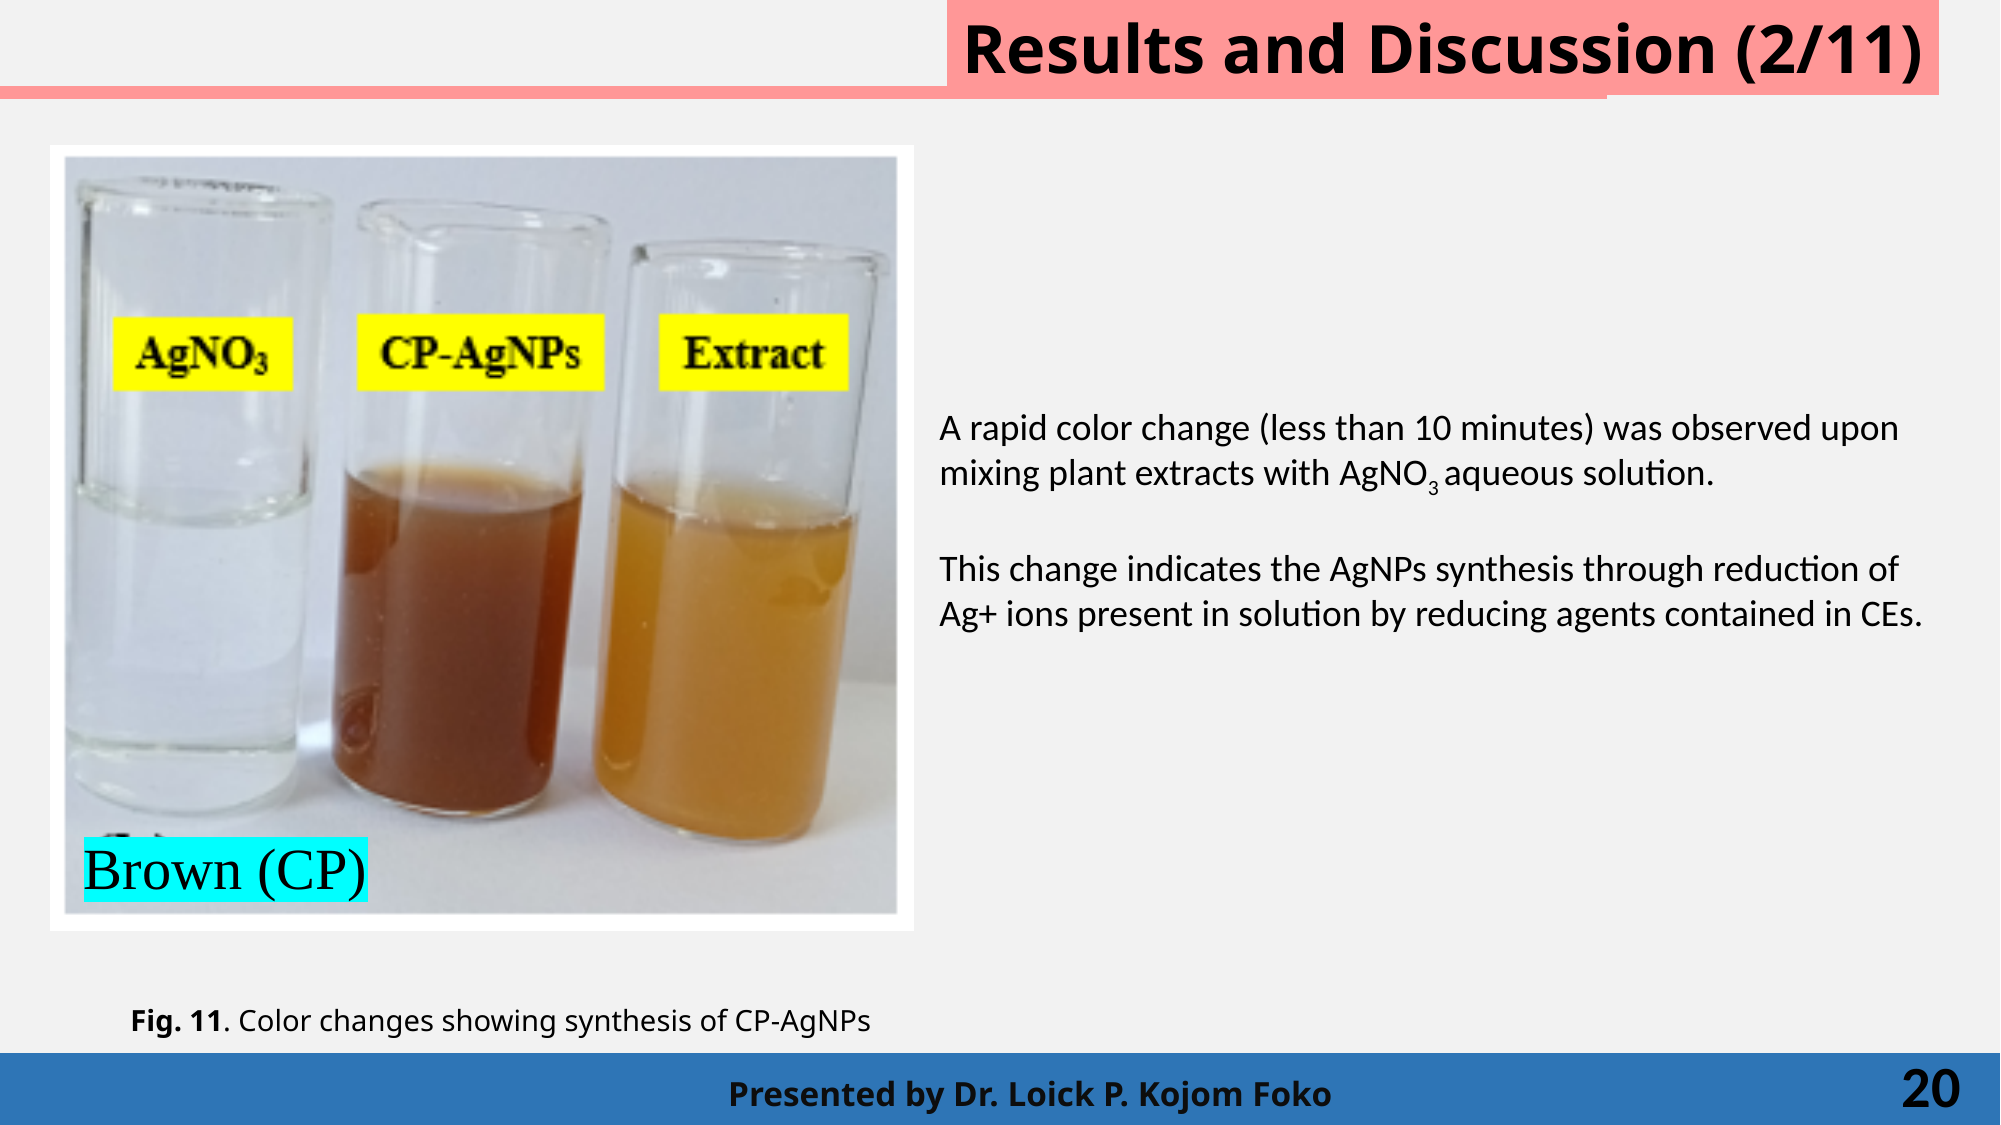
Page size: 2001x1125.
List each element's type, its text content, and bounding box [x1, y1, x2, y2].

footer Presented by Dr. Loick P. Kojom Foko [662, 1063, 1399, 1124]
slide_number 20 [1525, 1053, 1976, 1114]
text_box Fig. 11. Color changes showing synthesis of CP-AgNPs [50, 977, 953, 1045]
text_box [0, 0, 2000, 96]
text_box [0, 1053, 2000, 1125]
picture [49, 145, 914, 932]
text_box A rapid color change (less than 10 minutes) was observed upon mixing plant extracts with AgNO3 aqueous solution. This change indicates the AgNPs synthesis through reduction of Ag+ ions present in solution by reducing agents contained in CEs. [924, 395, 1950, 732]
